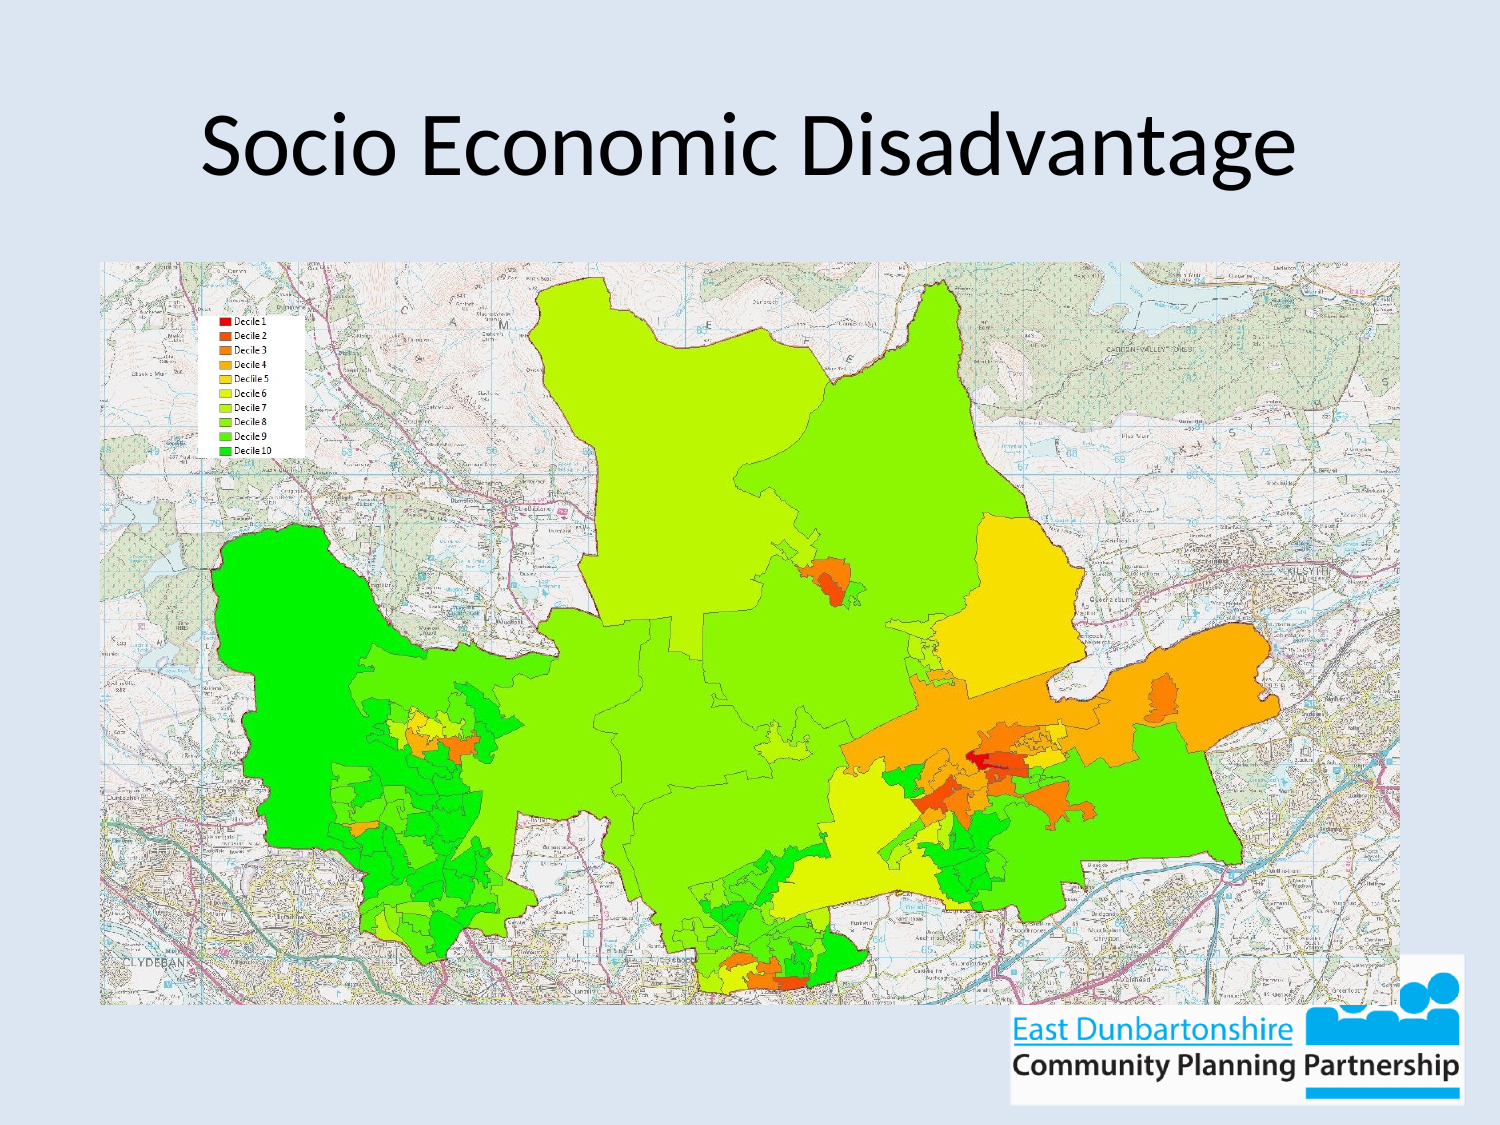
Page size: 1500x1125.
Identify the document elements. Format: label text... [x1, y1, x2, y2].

title Socio Economic Disadvantage [75, 45, 1425, 233]
picture [1012, 956, 1463, 1104]
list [100, 262, 1400, 1006]
